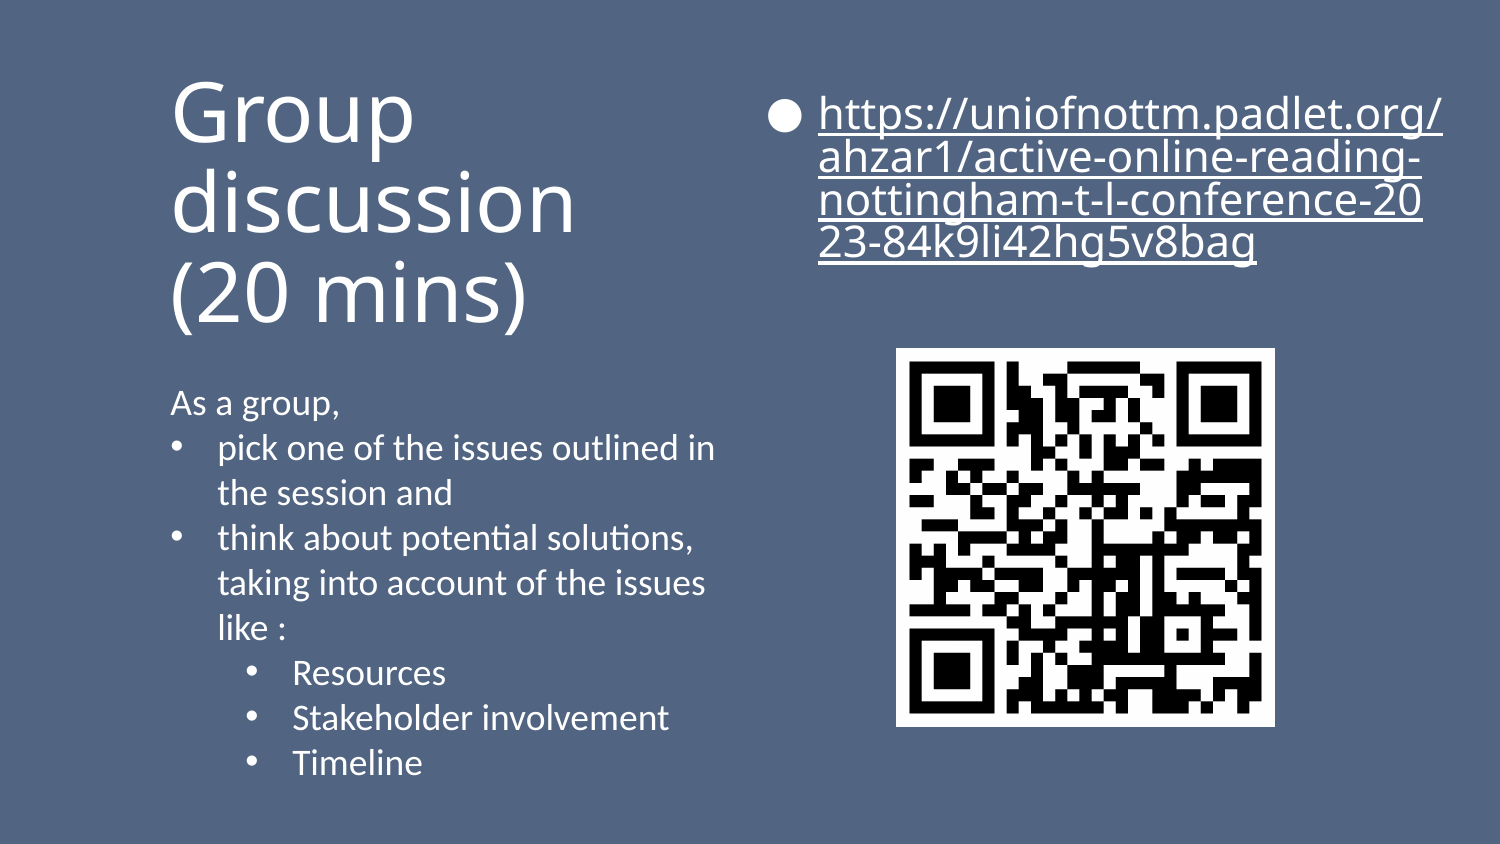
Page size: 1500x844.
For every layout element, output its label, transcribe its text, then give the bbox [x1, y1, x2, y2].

list https://uniofnottm.padlet.org/ahzar1/active-online-reading-nottingham-t-l-conference-2023-84k9li42hg5v8bag [727, 71, 1462, 349]
title Group discussion (20 mins) [155, 55, 723, 164]
text_box As a group, pick one of the issues outlined in the session and think about potential solutions, taking into account of the issues like : Resources Stakeholder involvement Timeline [155, 370, 776, 791]
picture [896, 348, 1275, 727]
